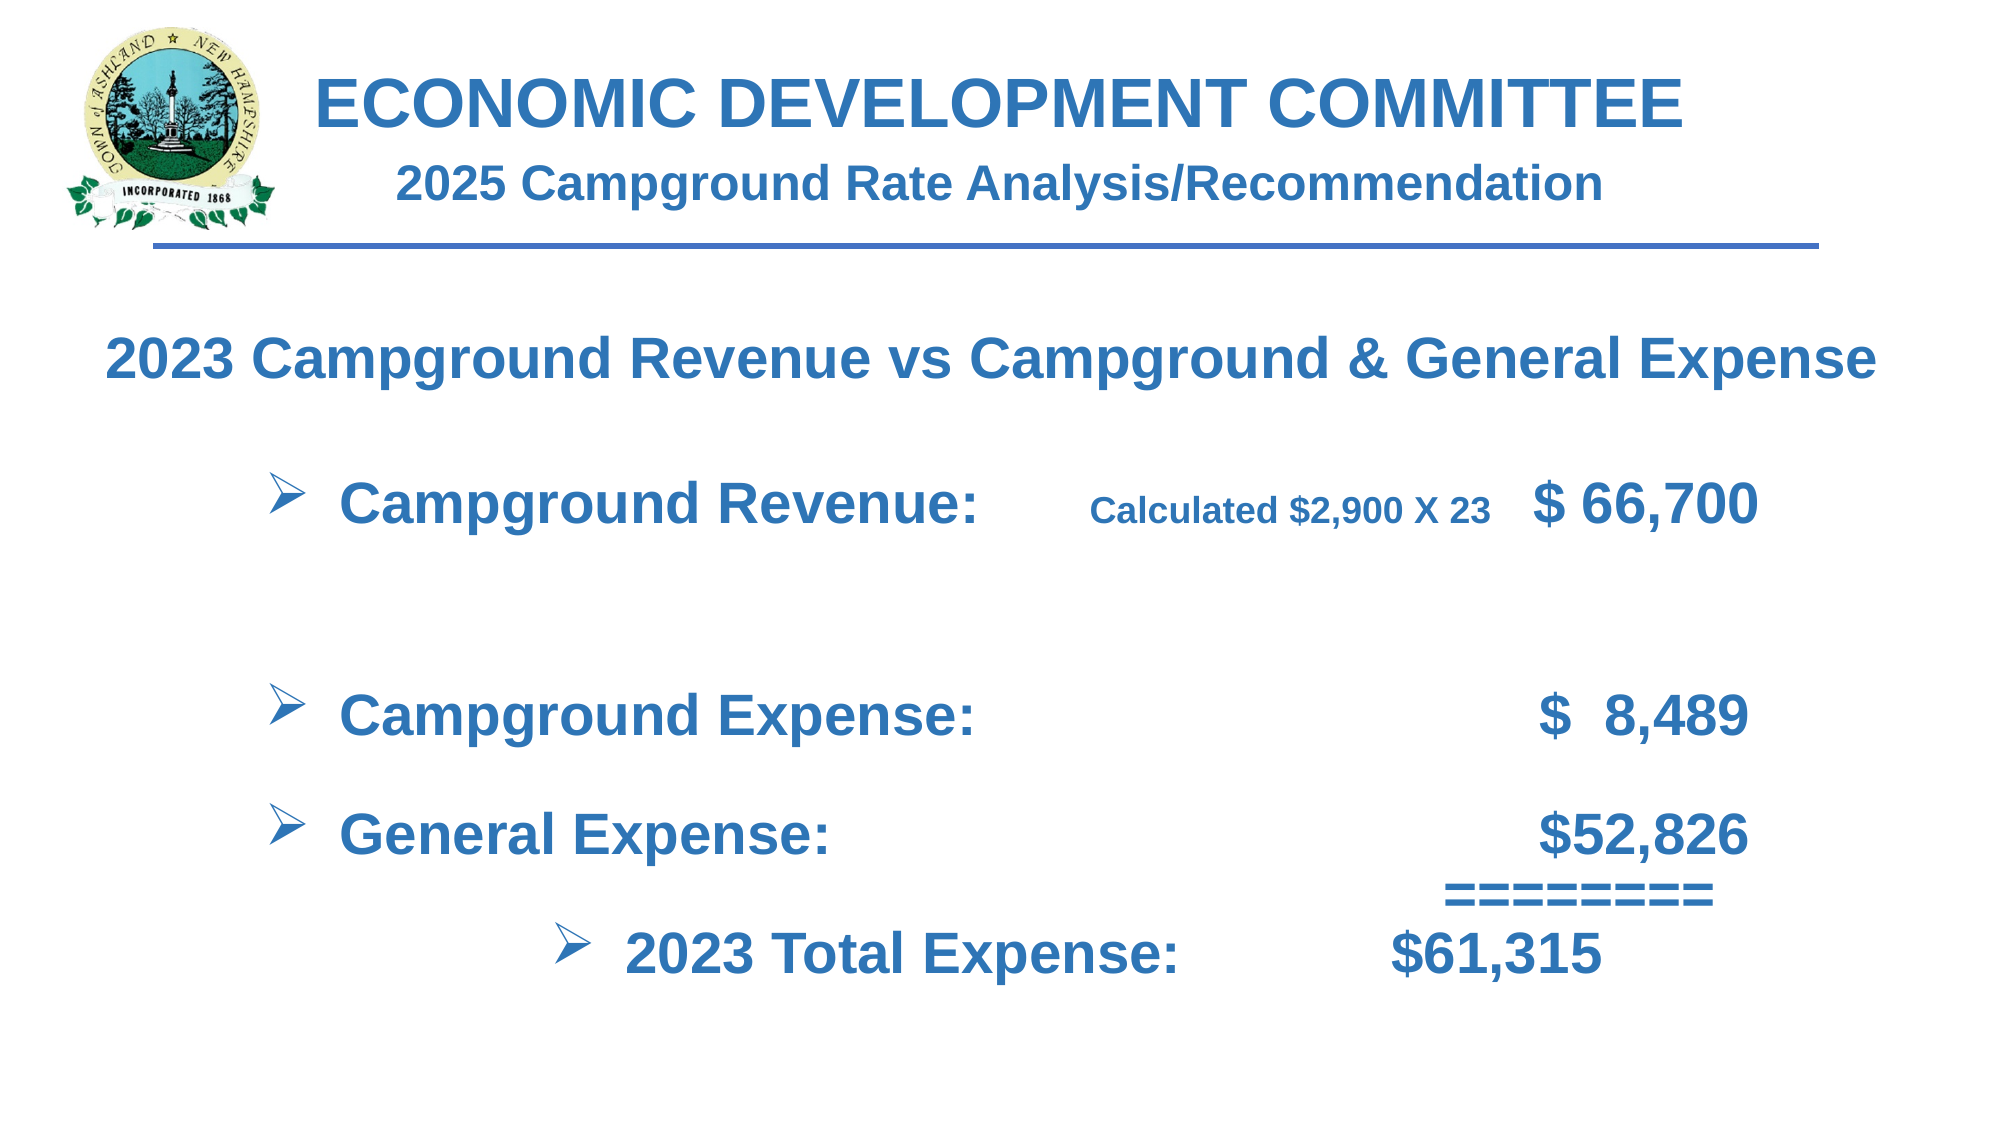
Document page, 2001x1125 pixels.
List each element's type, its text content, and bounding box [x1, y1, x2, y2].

title ECONOMIC DEVELOPMENT COMMITTEE [275, 41, 1750, 150]
text_box Campground Revenue: Calculated $2,900 X 23 $ 66,700 [249, 457, 1794, 543]
text_box ======== [1428, 848, 1734, 934]
subtitle 2025 Campground Rate Analysis/Recommendation [275, 150, 1750, 224]
text_box 2023 Total Expense: $61,315 [535, 908, 1734, 993]
text_box General Expense: $52,826 [249, 788, 1794, 874]
picture [62, 27, 275, 230]
text_box 2023 Campground Revenue vs Campground & General Expense [90, 312, 1910, 398]
text_box Campground Expense: $ 8,489 [249, 669, 1794, 755]
